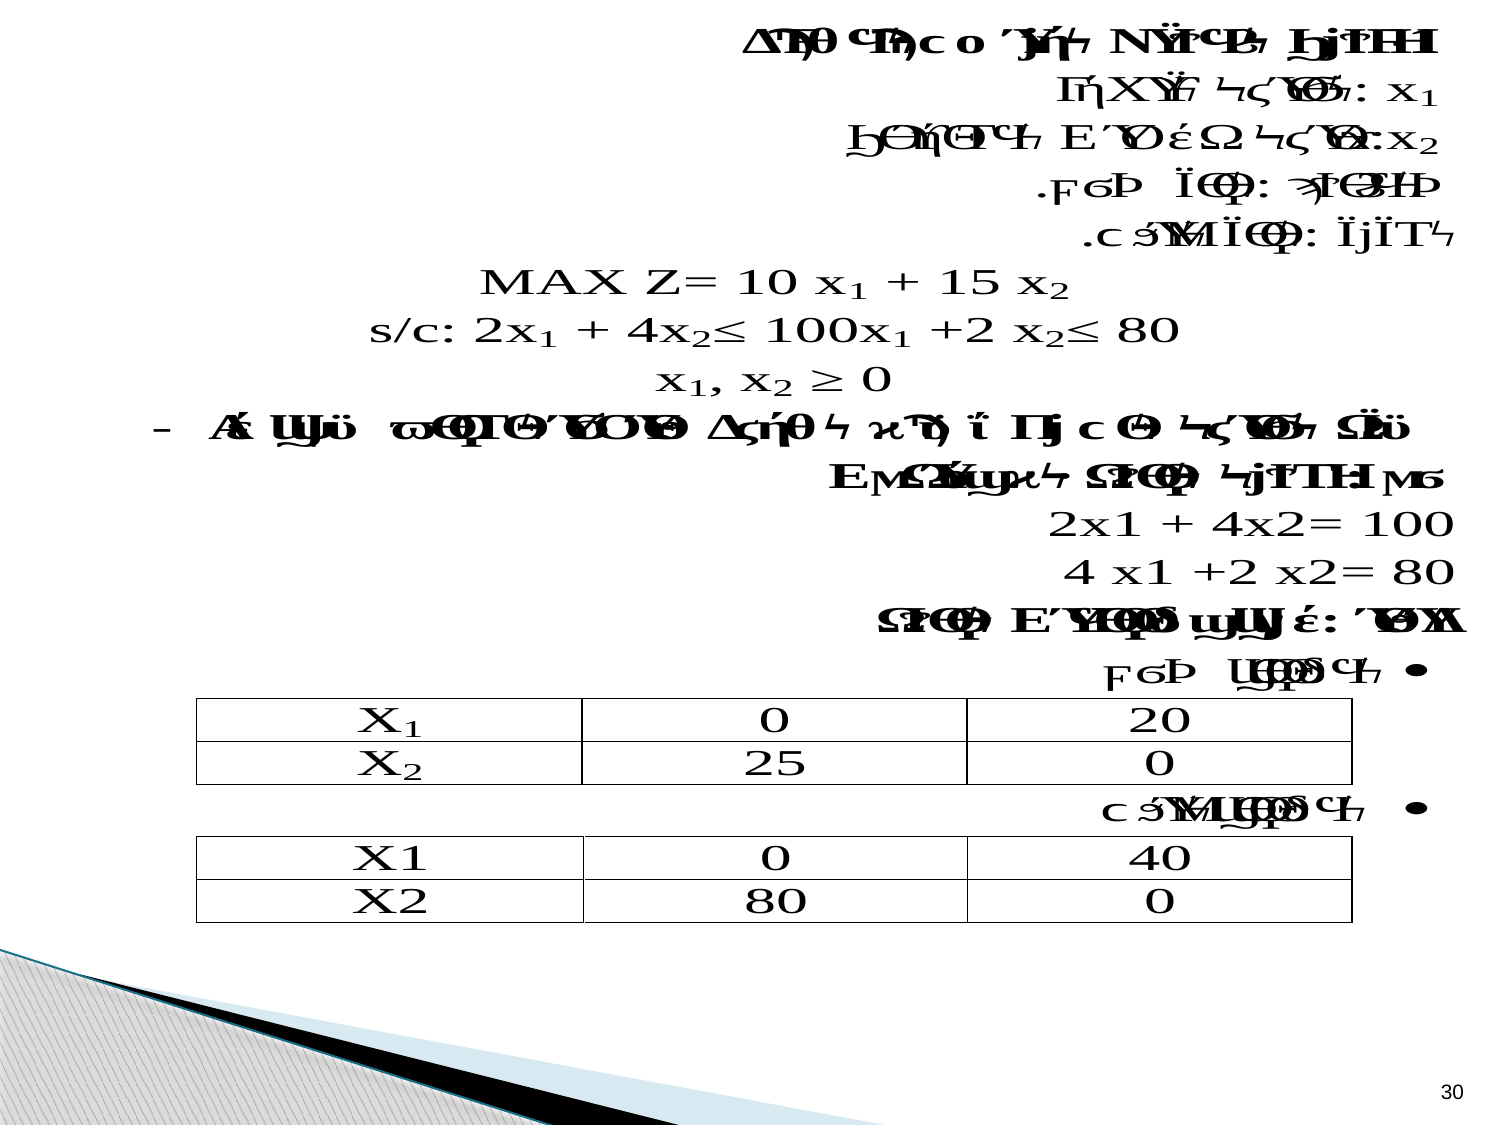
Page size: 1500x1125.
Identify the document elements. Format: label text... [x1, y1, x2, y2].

picture [76, 18, 1471, 1036]
slide_number 30 [1418, 1051, 1479, 1112]
